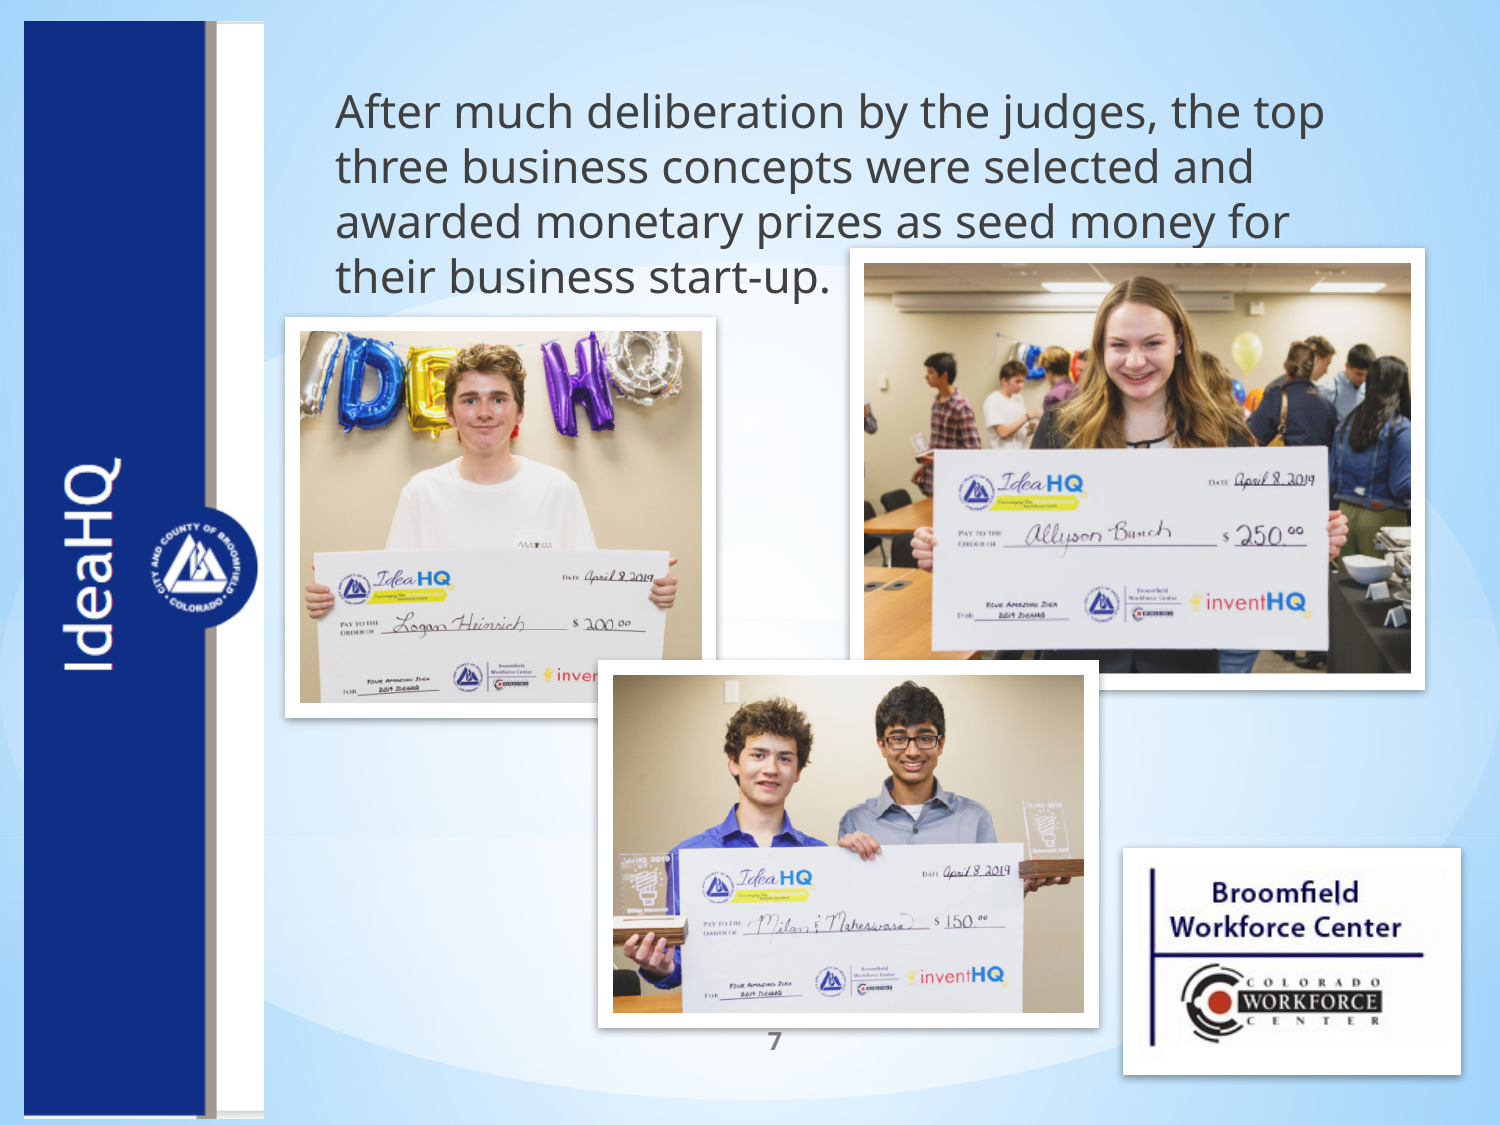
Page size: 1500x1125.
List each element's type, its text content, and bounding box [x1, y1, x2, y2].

picture [1137, 862, 1448, 1062]
picture [24, 21, 265, 1120]
picture [299, 262, 1411, 1014]
list After much deliberation by the judges, the top three business concepts were selected and awarded monetary prizes as seed money for their business start-up. [312, 75, 1363, 350]
slide_number 7 [624, 1022, 925, 1073]
